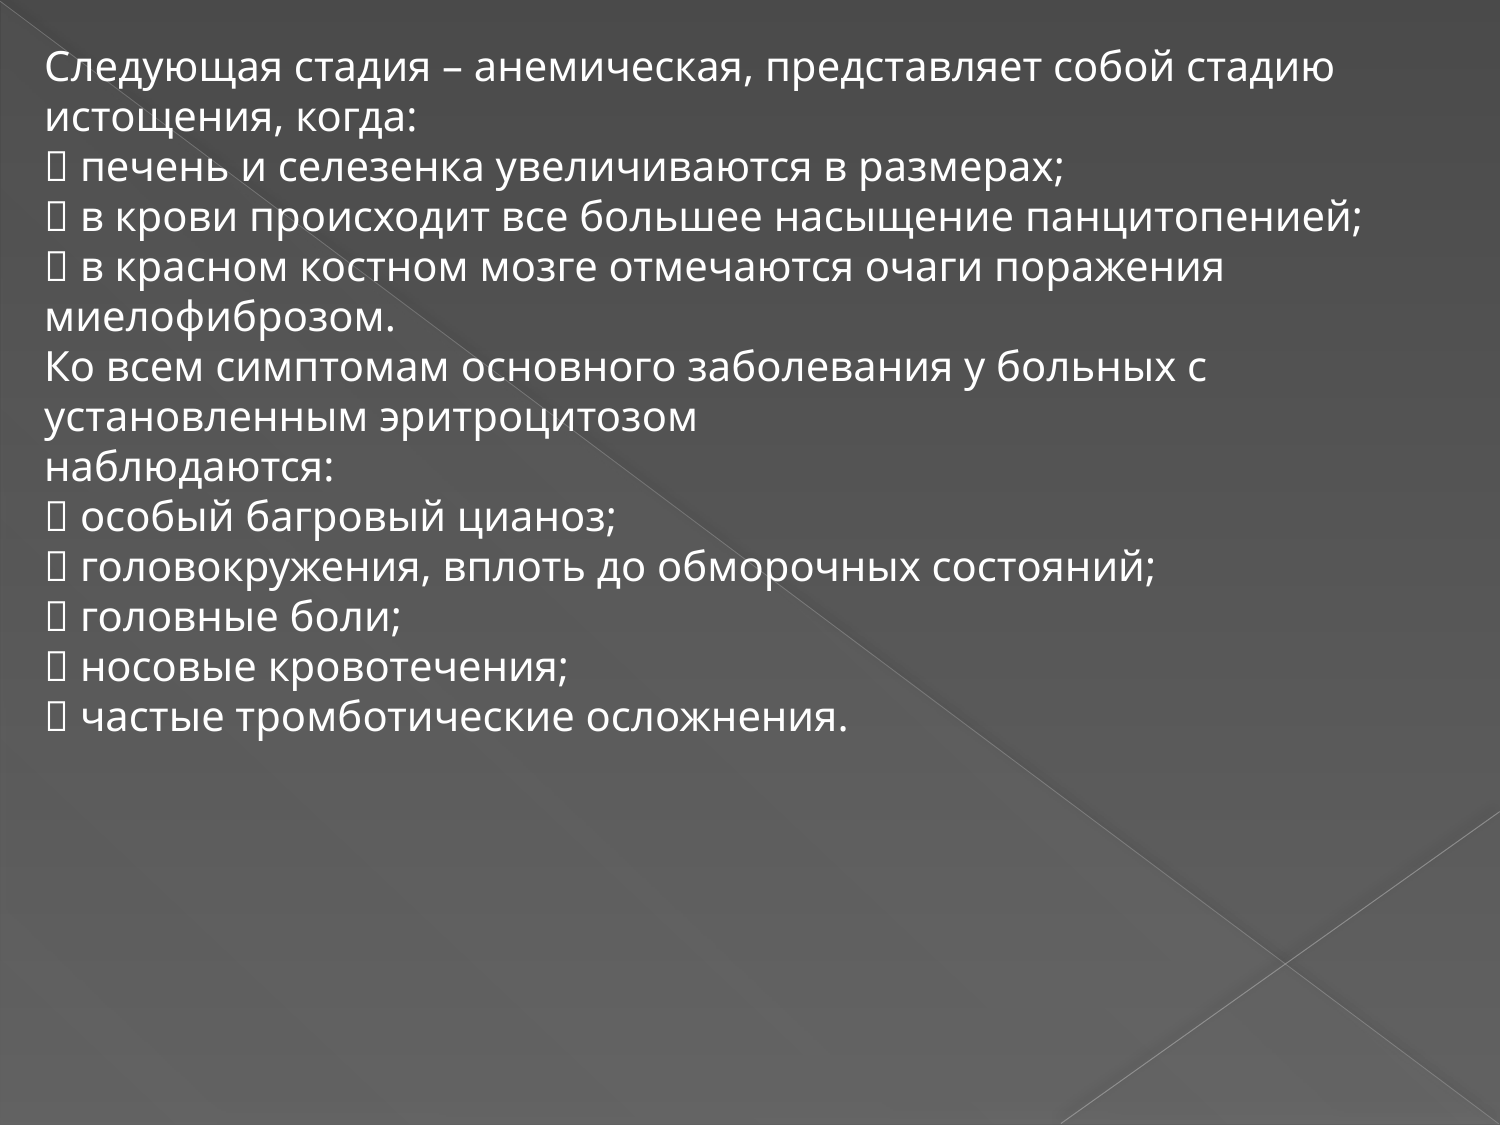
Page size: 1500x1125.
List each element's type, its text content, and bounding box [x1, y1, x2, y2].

text_box Следующая стадия – анемическая, представляет собой стадию истощения, когда:  печень и селезенка увеличиваются в размерах;  в крови происходит все большее насыщение панцитопенией;  в красном костном мозге отмечаются очаги поражения миелофиброзом. Ко всем симптомам основного заболевания у больных с установленным эритроцитозом наблюдаются:  особый багровый цианоз;  головокружения, вплоть до обморочных состояний;  головные боли;  носовые кровотечения;  частые тромботические осложнения. [29, 32, 1483, 748]
